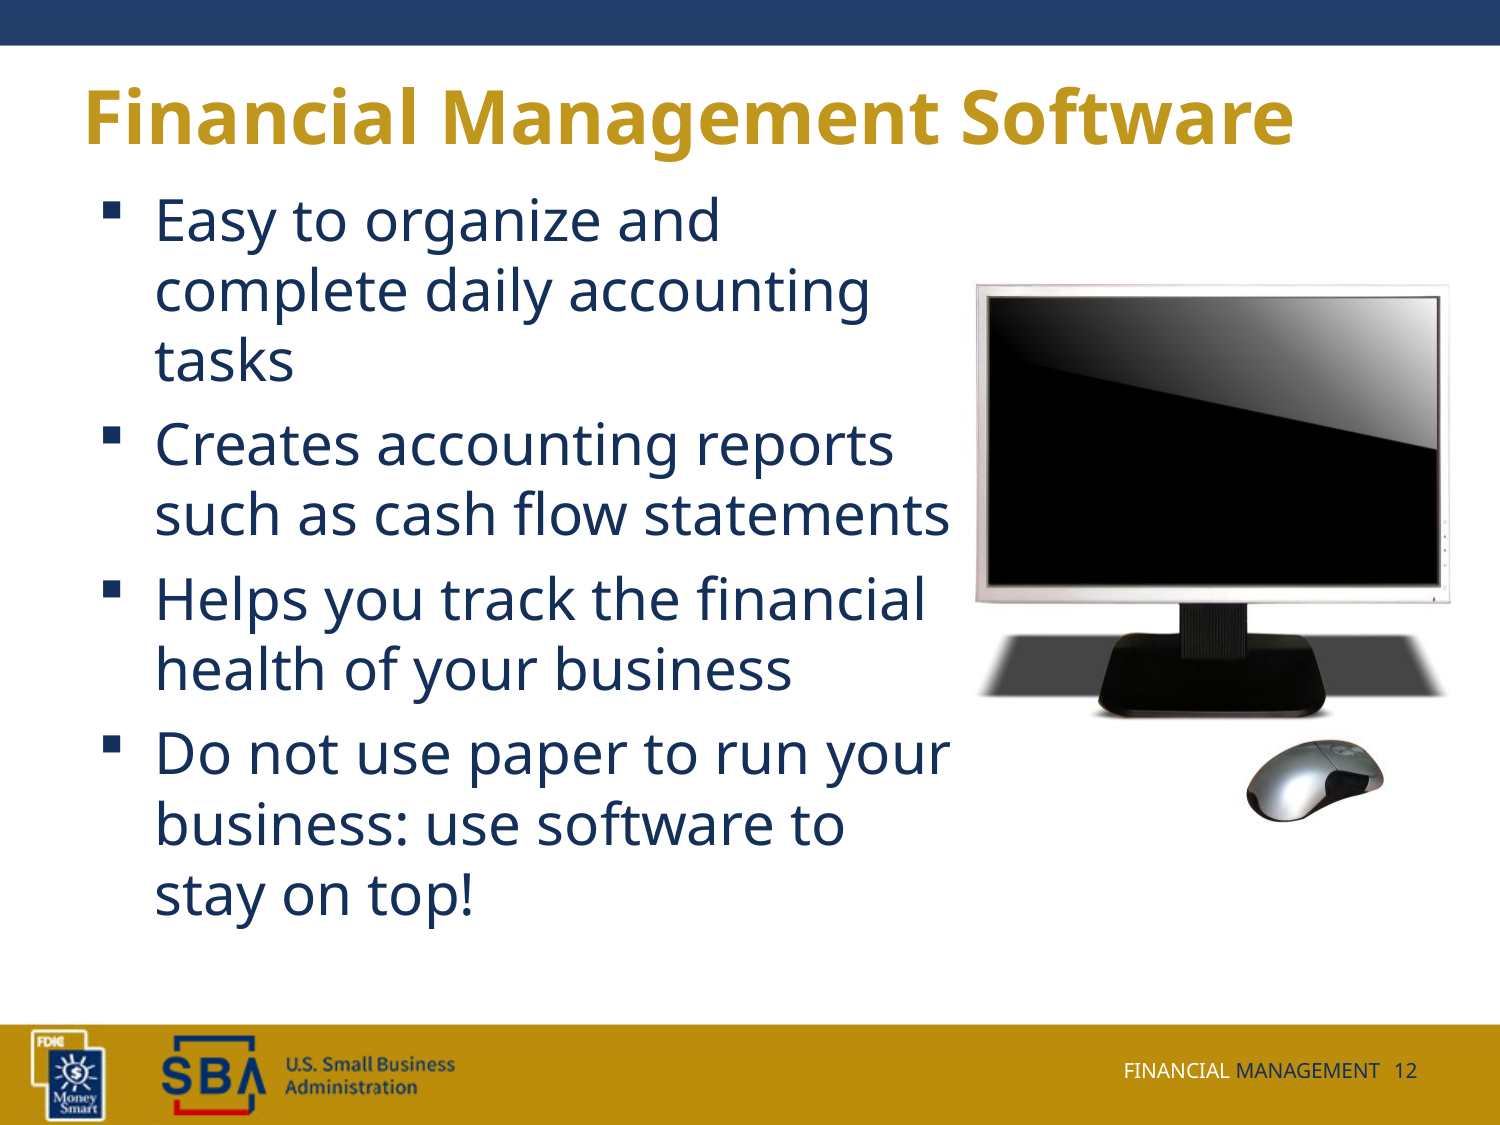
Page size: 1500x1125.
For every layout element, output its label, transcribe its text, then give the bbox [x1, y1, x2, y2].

title Financial Management Software [74, 61, 1426, 163]
list Easy to organize and complete daily accounting tasks Creates accounting reports such as cash flow statements Helps you track the financial health of your business Do not use paper to run your business: use software to stay on top! [90, 175, 964, 950]
picture [0, 0, 1500, 1125]
